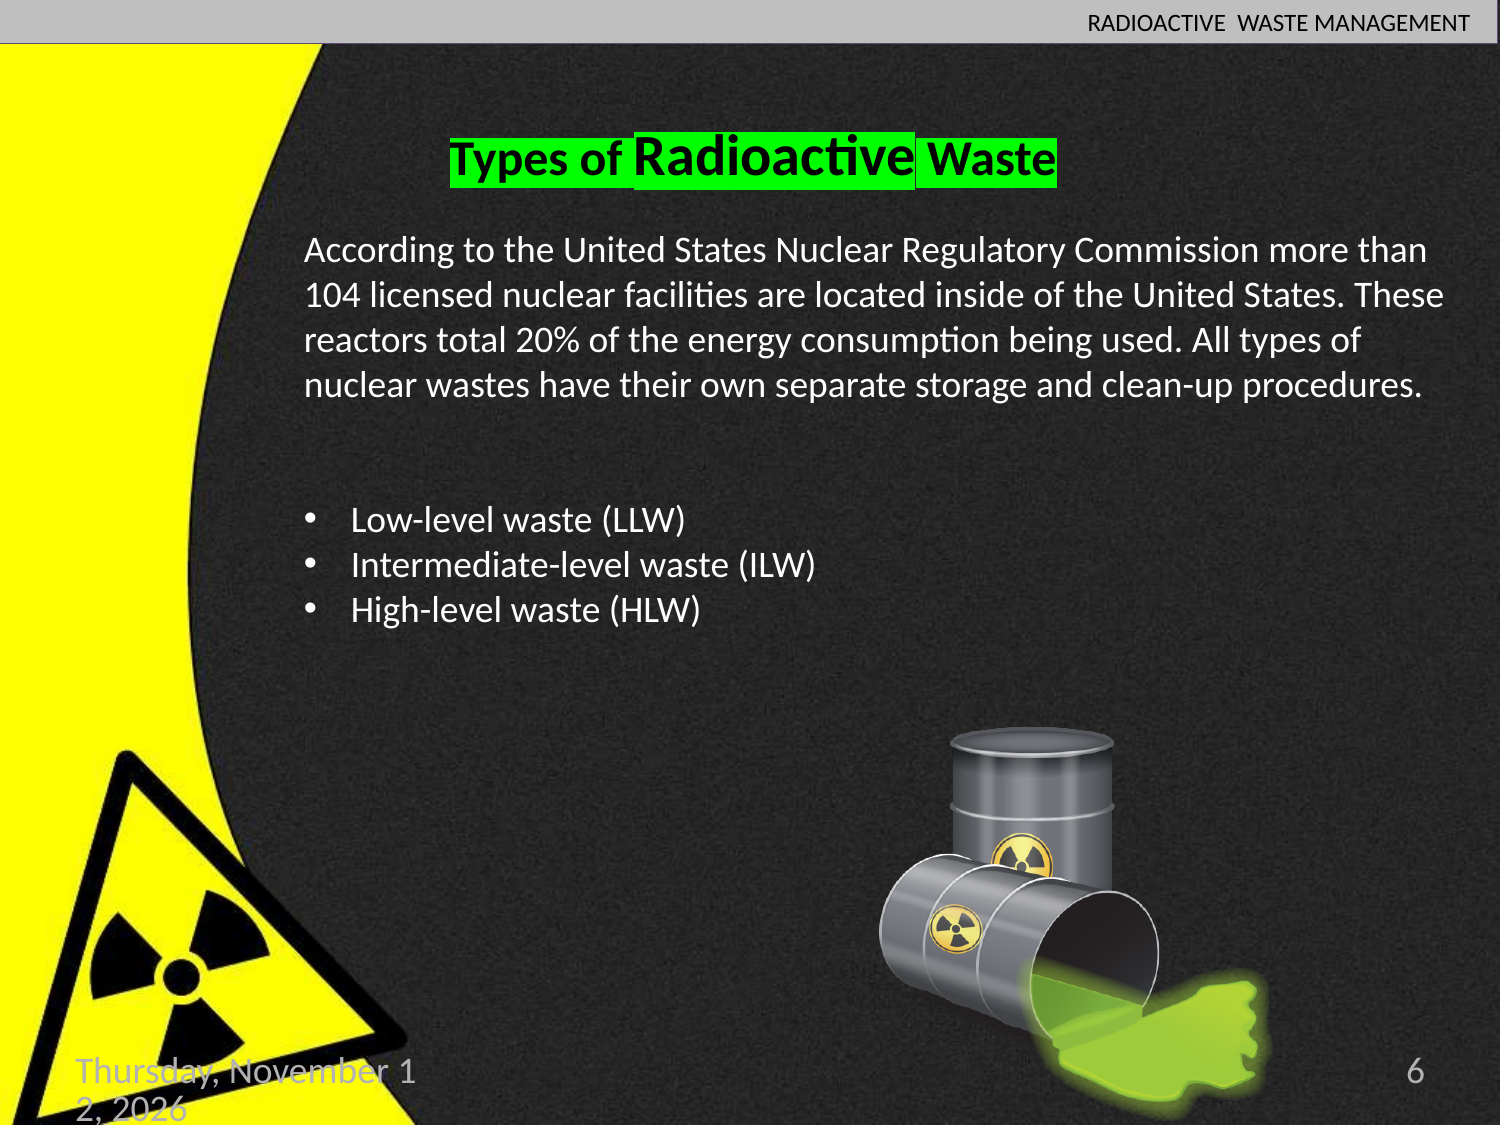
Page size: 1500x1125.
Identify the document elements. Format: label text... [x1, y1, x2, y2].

text_box According to the United States Nuclear Regulatory Commission more than 104 licensed nuclear facilities are located inside of the United States. These reactors total 20% of the energy consumption being used. All types of nuclear wastes have their own separate storage and clean-up procedures. Low-level waste (LLW) Intermediate-level waste (ILW) High-level waste (HLW) [289, 217, 1471, 637]
picture [0, 0, 1500, 1125]
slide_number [75, 1046, 420, 1103]
text_box Types of Radioactive Waste [4, 109, 1500, 195]
slide_number 6 [1277, 1046, 1425, 1103]
text_box RADIOACTIVE WASTE MANAGEMENT [0, 0, 1498, 44]
